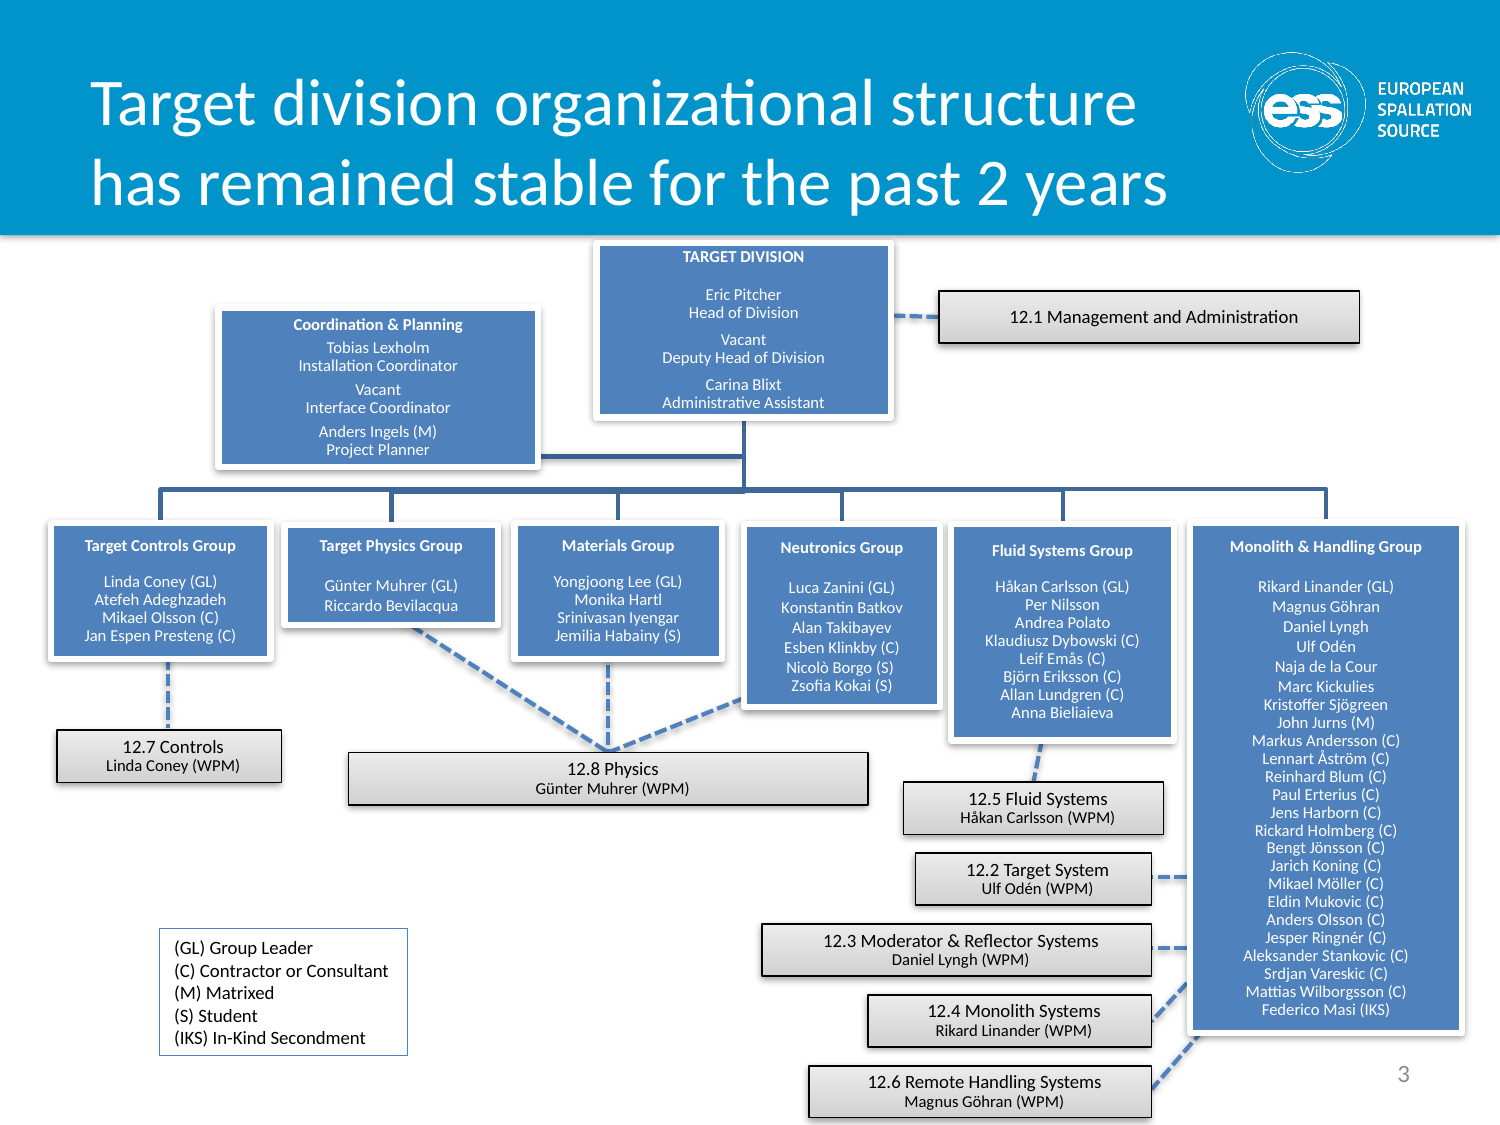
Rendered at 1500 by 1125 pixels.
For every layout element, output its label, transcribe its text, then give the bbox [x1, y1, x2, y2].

picture [1443, 86, 1450, 92]
picture [1379, 83, 1385, 92]
picture [1423, 83, 1430, 92]
picture [1400, 83, 1407, 92]
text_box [0, 92, 1500, 1125]
title Target division organizational structure has remained stable for the past 2 years [75, 45, 1247, 90]
